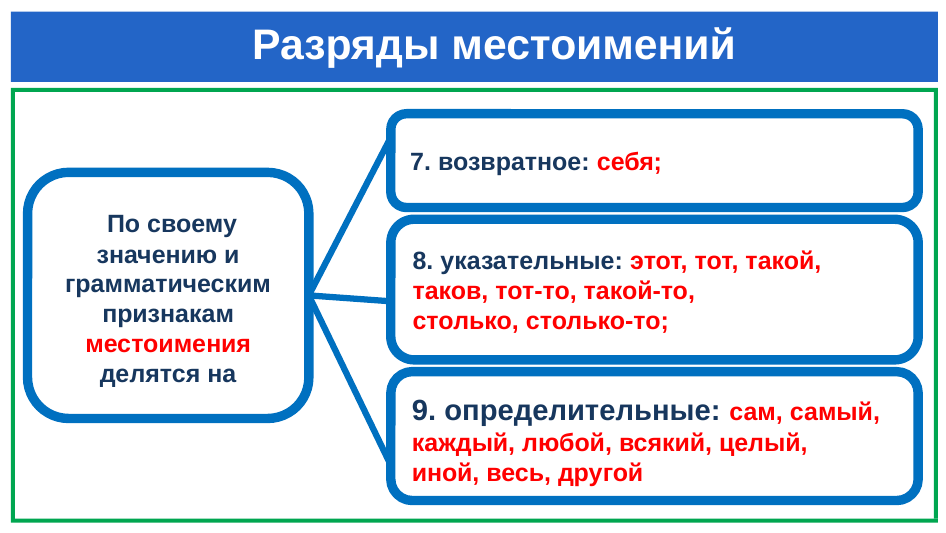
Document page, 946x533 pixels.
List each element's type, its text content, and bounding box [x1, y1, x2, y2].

text_box По своему значению и грамматическим признакам местоимения делятся на [25, 170, 311, 421]
title Разряды местоимений [0, 16, 946, 69]
text_box 7. возвратное: себя; [388, 111, 921, 210]
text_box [264, 339, 436, 422]
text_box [308, 136, 392, 295]
text_box 9. определительные: сам, самый, каждый, любой, всякий, целый, иной, весь, другой [388, 369, 921, 503]
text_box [308, 295, 392, 302]
text_box 8. указательные: этот, тот, такой, таков, тот-то, такой-то, столько, столько-то; [388, 217, 921, 362]
